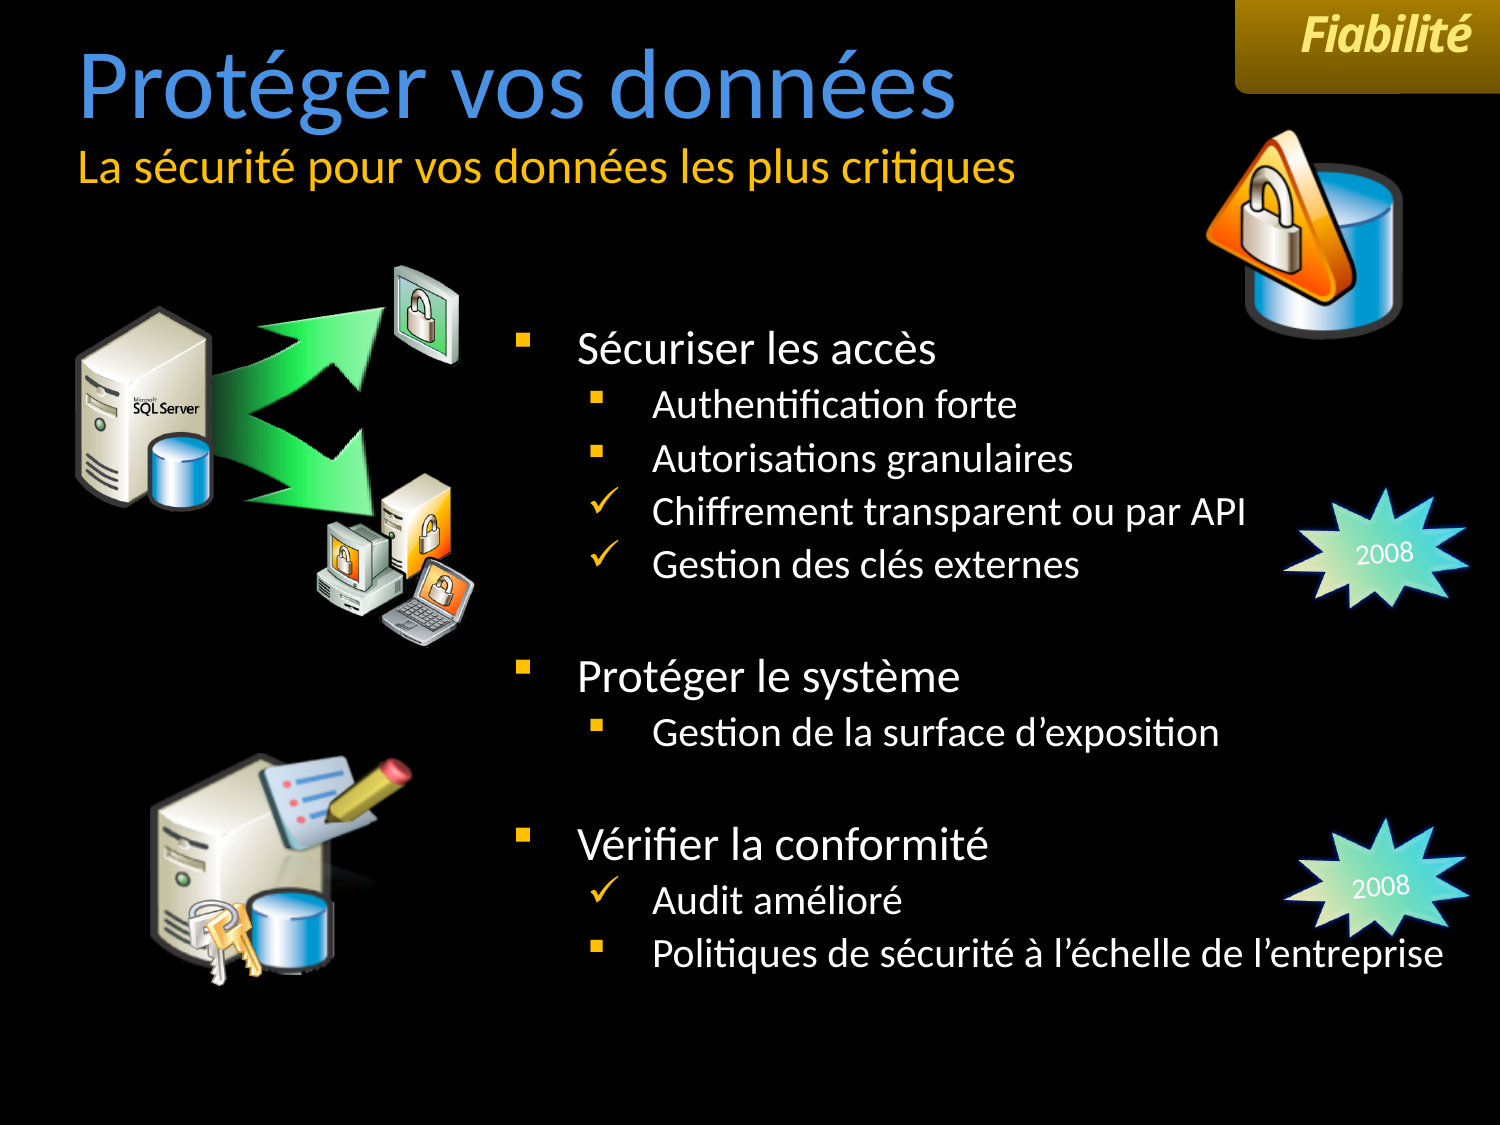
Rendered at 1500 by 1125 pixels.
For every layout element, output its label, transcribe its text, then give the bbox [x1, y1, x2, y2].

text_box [149, 749, 426, 976]
text_box Protéger vos données La sécurité pour vos données les plus critiques [62, 24, 1440, 202]
picture [187, 899, 263, 988]
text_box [1278, 482, 1474, 614]
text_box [74, 262, 483, 648]
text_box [1202, 126, 1404, 340]
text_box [1234, 0, 1500, 94]
picture [1278, 811, 1474, 943]
text_box Sécuriser les accès Authentification forte Autorisations granulaires Chiffrement transparent ou par API Gestion des clés externes Protéger le système Gestion de la surface d’exposition Vérifier la conformité Audit amélioré Politiques de sécurité à l’échelle de l’entreprise [512, 322, 1483, 978]
